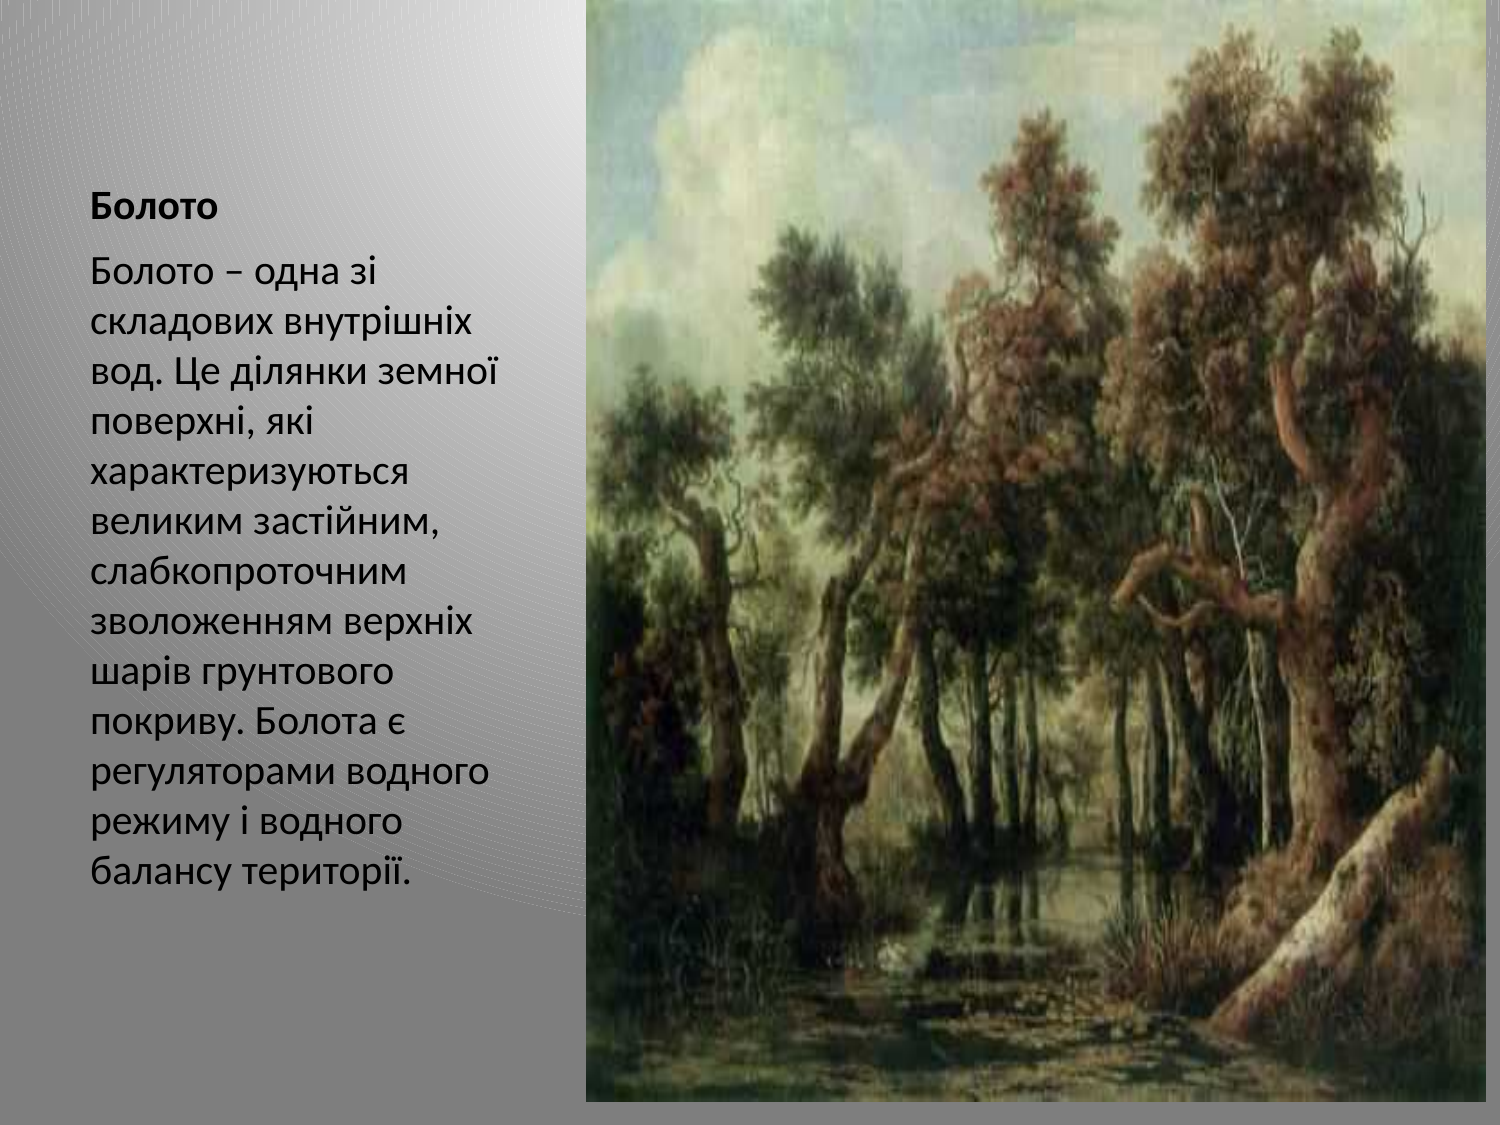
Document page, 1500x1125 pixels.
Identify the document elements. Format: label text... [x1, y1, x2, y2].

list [586, 0, 1486, 1102]
title Болото [75, 44, 569, 235]
list Болото – одна зі складових внутрішніх вод. Це ділянки земної поверхні, які характеризуються великим застійним, слабкопроточним зволоженням верхніх шарів грунтового покриву. Болота є регуляторами водного режиму і водного балансу території. [75, 235, 569, 1005]
